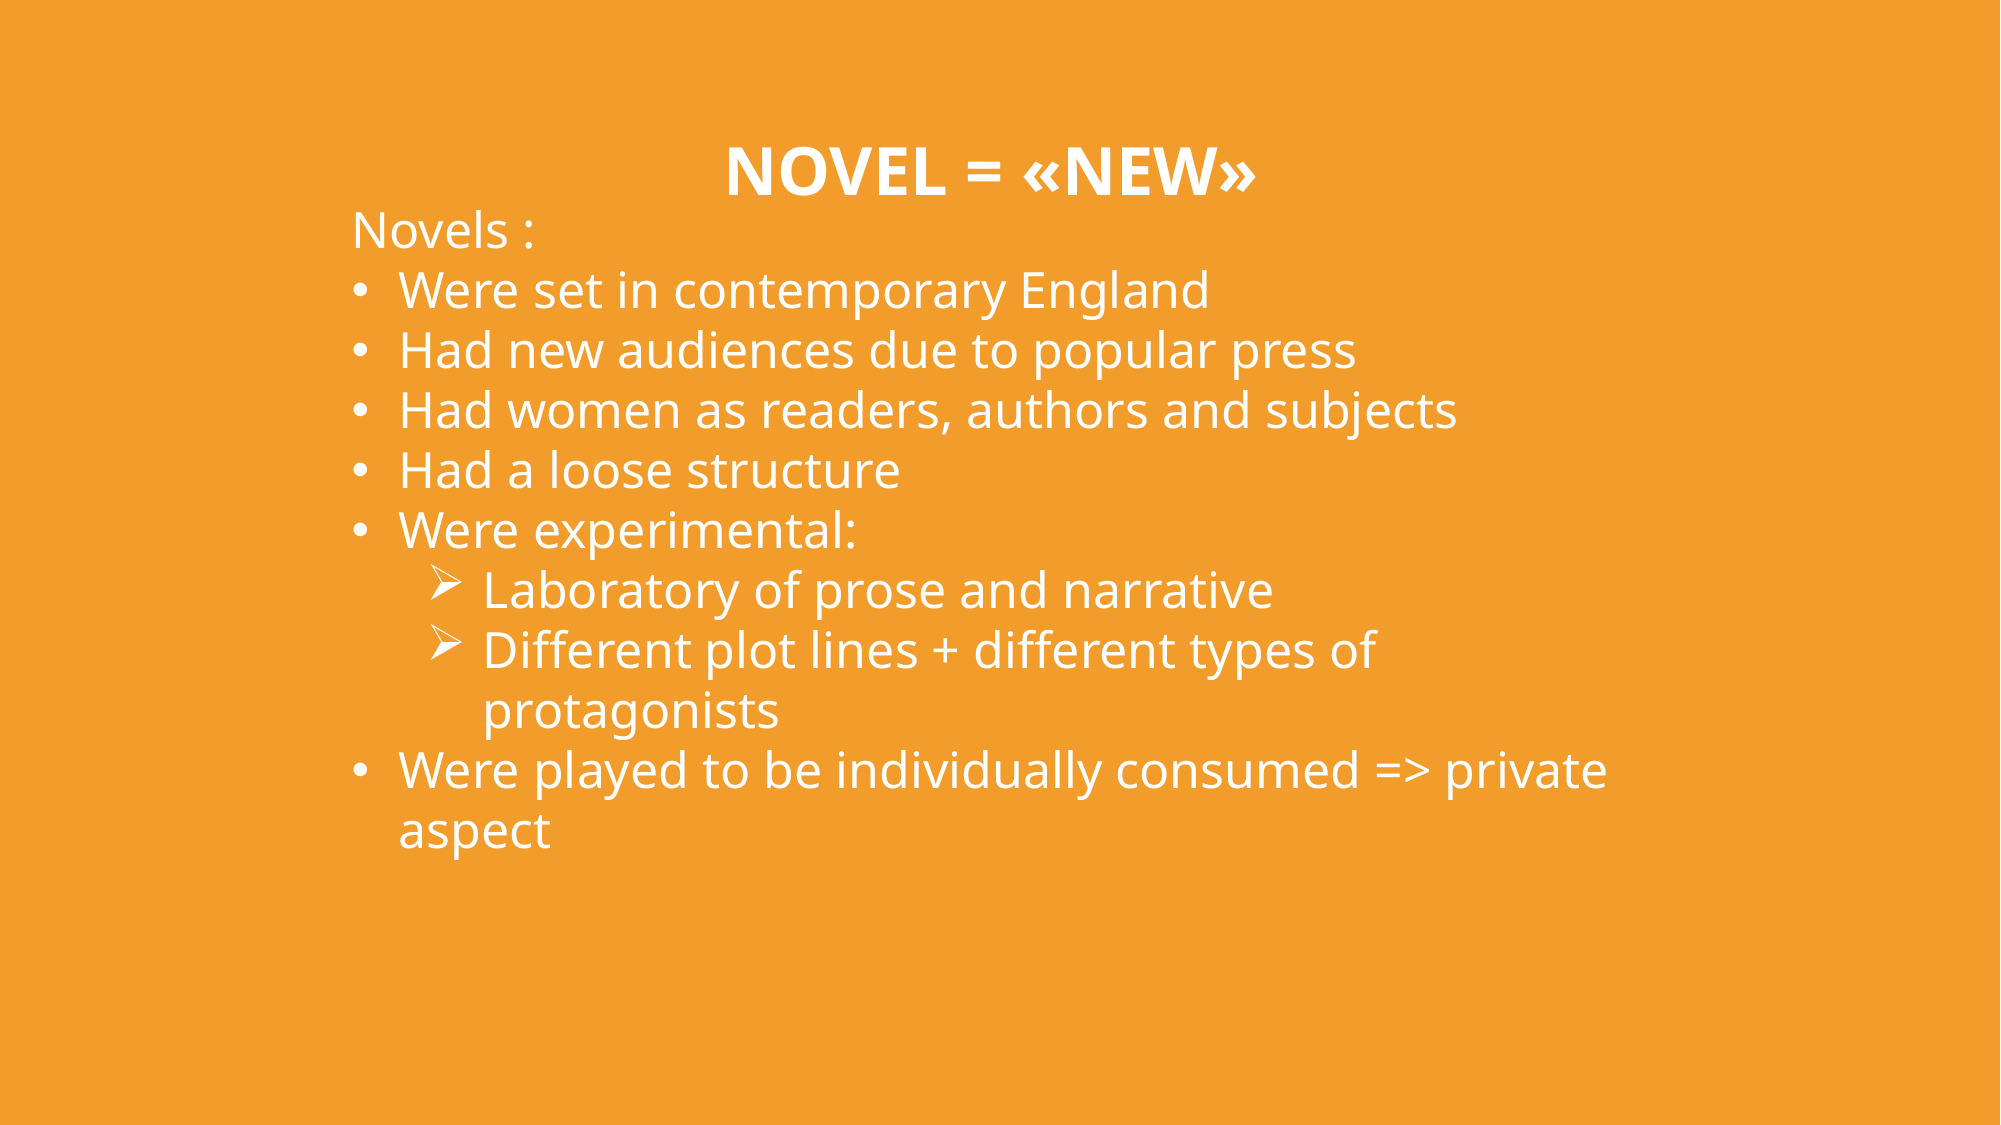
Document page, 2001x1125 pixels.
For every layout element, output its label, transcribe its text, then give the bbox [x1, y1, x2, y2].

text_box NOVEL = «NEW» [0, 121, 2000, 217]
text_box Novels : Were set in contemporary England Had new audiences due to popular press Had women as readers, authors and subjects Had a loose structure Were experimental: Laboratory of prose and narrative Different plot lines + different types of protagonists Were played to be individually consumed => private aspect [336, 191, 1663, 867]
